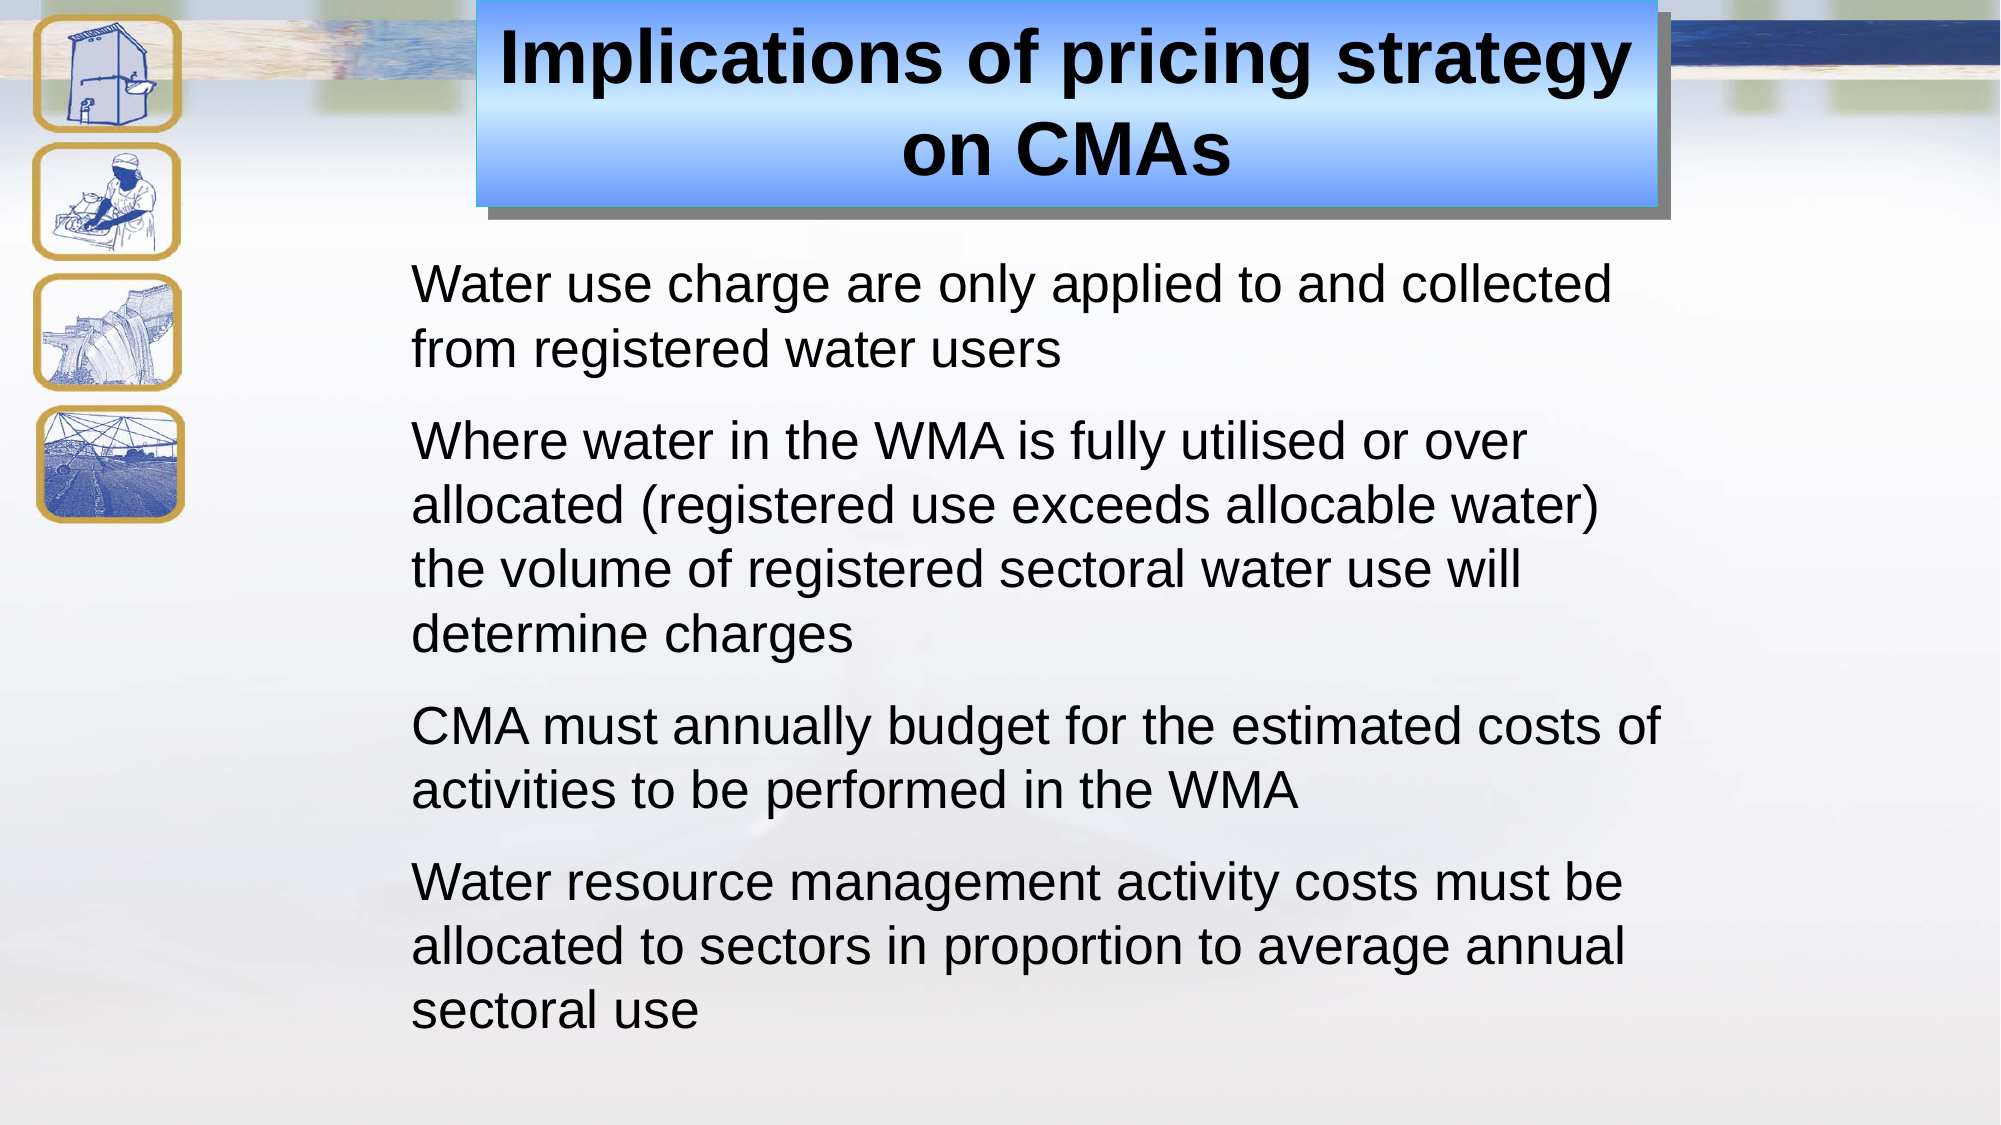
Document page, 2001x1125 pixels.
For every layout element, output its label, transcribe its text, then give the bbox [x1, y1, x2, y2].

picture [0, 0, 2001, 1125]
list Water use charge are only applied to and collected from registered water users Where water in the WMA is fully utilised or over allocated (registered use exceeds allocable water) the volume of registered sectoral water use will determine charges CMA must annually budget for the estimated costs of activities to be performed in the WMA Water resource management activity costs must be allocated to sectors in proportion to average annual sectoral use [395, 241, 1706, 1048]
title Implications of pricing strategy on CMAs [476, 0, 1658, 207]
